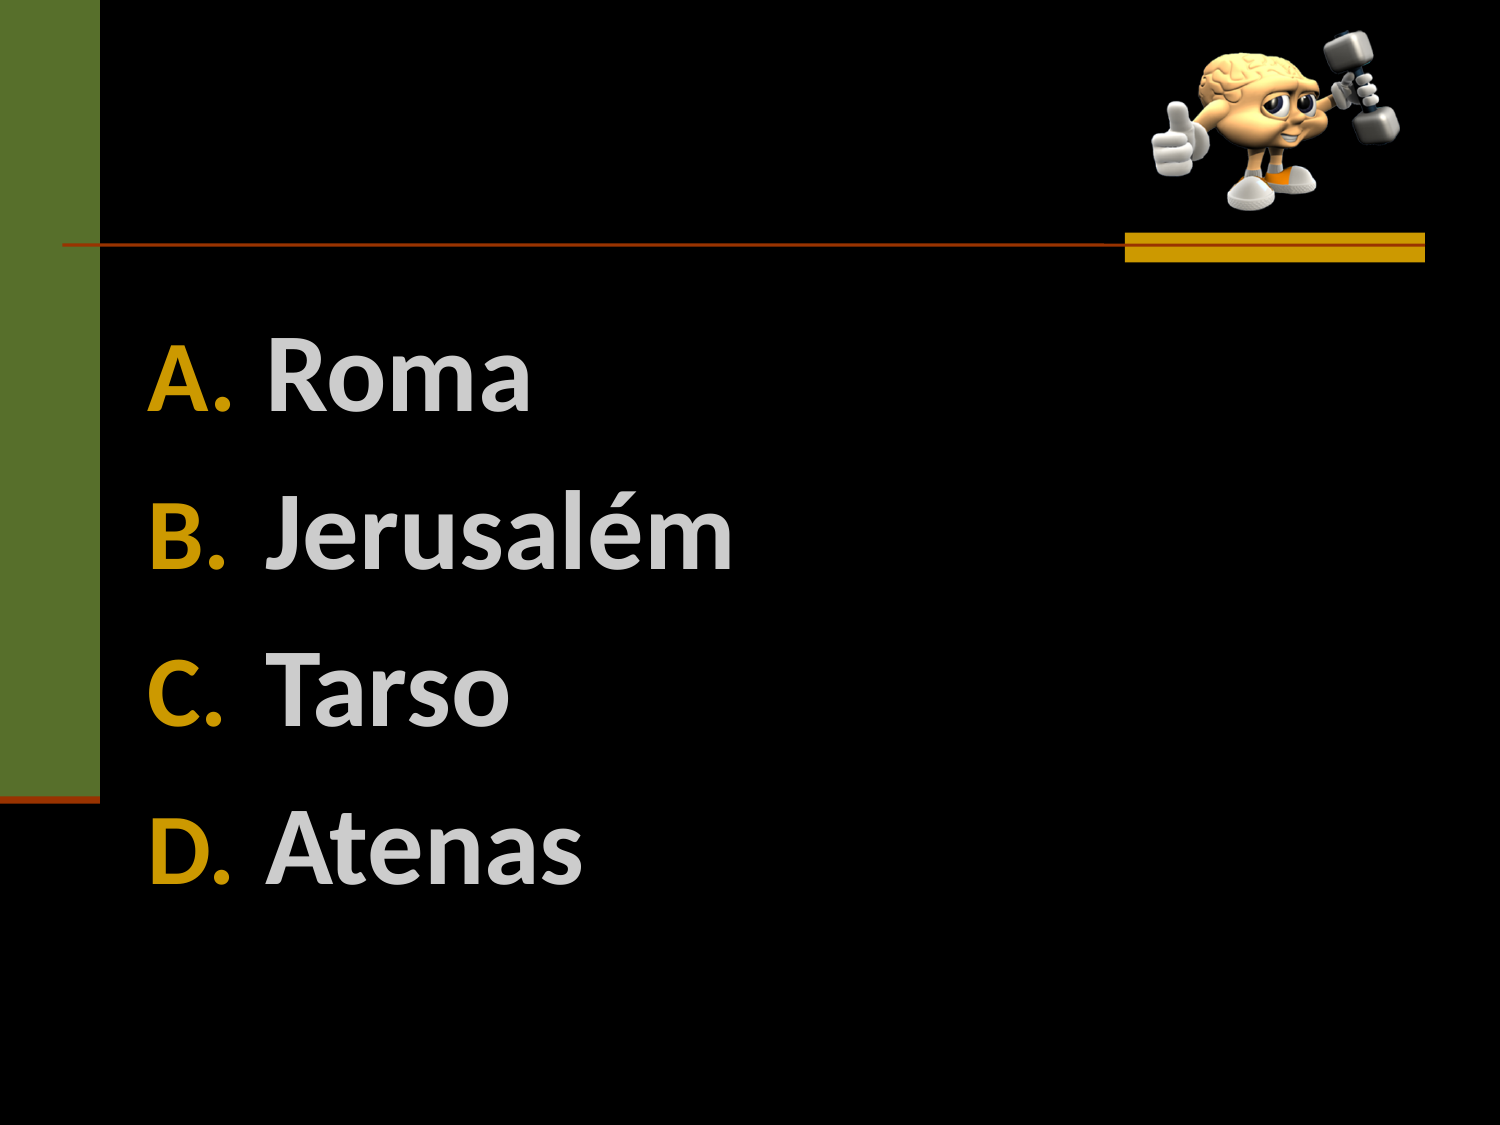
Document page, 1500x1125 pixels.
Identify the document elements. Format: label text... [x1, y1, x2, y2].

picture [1151, 30, 1400, 211]
list Roma Jerusalém Tarso Atenas [132, 291, 1483, 1035]
